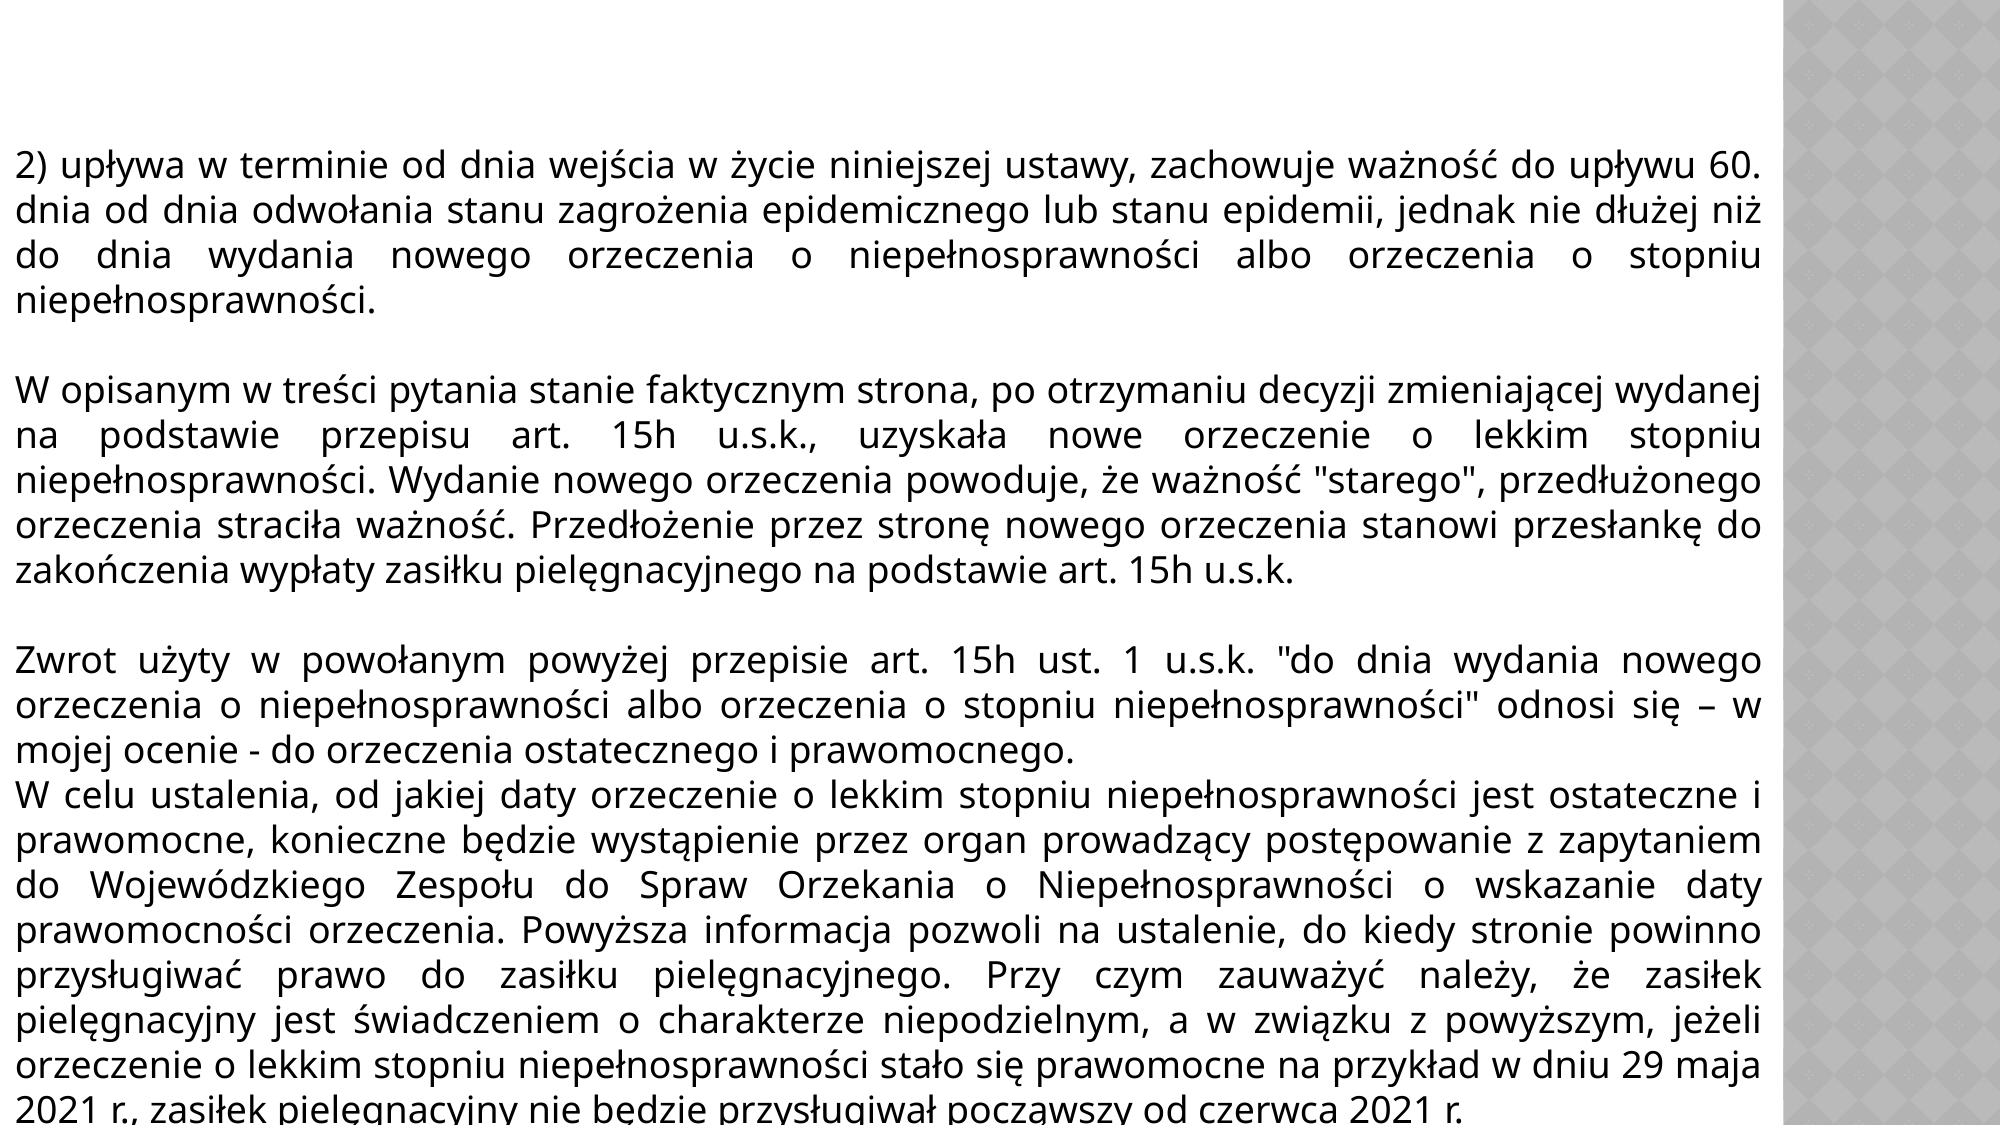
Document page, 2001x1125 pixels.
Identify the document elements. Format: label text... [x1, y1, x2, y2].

text_box 2) upływa w terminie od dnia wejścia w życie niniejszej ustawy, zachowuje ważność do upływu 60. dnia od dnia odwołania stanu zagrożenia epidemicznego lub stanu epidemii, jednak nie dłużej niż do dnia wydania nowego orzeczenia o niepełnosprawności albo orzeczenia o stopniu niepełnosprawności. W opisanym w treści pytania stanie faktycznym strona, po otrzymaniu decyzji zmieniającej wydanej na podstawie przepisu art. 15h u.s.k., uzyskała nowe orzeczenie o lekkim stopniu niepełnosprawności. Wydanie nowego orzeczenia powoduje, że ważność "starego", przedłużonego orzeczenia straciła ważność. Przedłożenie przez stronę nowego orzeczenia stanowi przesłankę do zakończenia wypłaty zasiłku pielęgnacyjnego na podstawie art. 15h u.s.k. Zwrot użyty w powołanym powyżej przepisie art. 15h ust. 1 u.s.k. "do dnia wydania nowego orzeczenia o niepełnosprawności albo orzeczenia o stopniu niepełnosprawności" odnosi się – w mojej ocenie - do orzeczenia ostatecznego i prawomocnego. W celu ustalenia, od jakiej daty orzeczenie o lekkim stopniu niepełnosprawności jest ostateczne i prawomocne, konieczne będzie wystąpienie przez organ prowadzący postępowanie z zapytaniem do Wojewódzkiego Zespołu do Spraw Orzekania o Niepełnosprawności o wskazanie daty prawomocności orzeczenia. Powyższa informacja pozwoli na ustalenie, do kiedy stronie powinno przysługiwać prawo do zasiłku pielęgnacyjnego. Przy czym zauważyć należy, że zasiłek pielęgnacyjny jest świadczeniem o charakterze niepodzielnym, a w związku z powyższym, jeżeli orzeczenie o lekkim stopniu niepełnosprawności stało się prawomocne na przykład w dniu 29 maja 2021 r., zasiłek pielęgnacyjny nie będzie przysługiwał począwszy od czerwca 2021 r. [0, 88, 1779, 1125]
